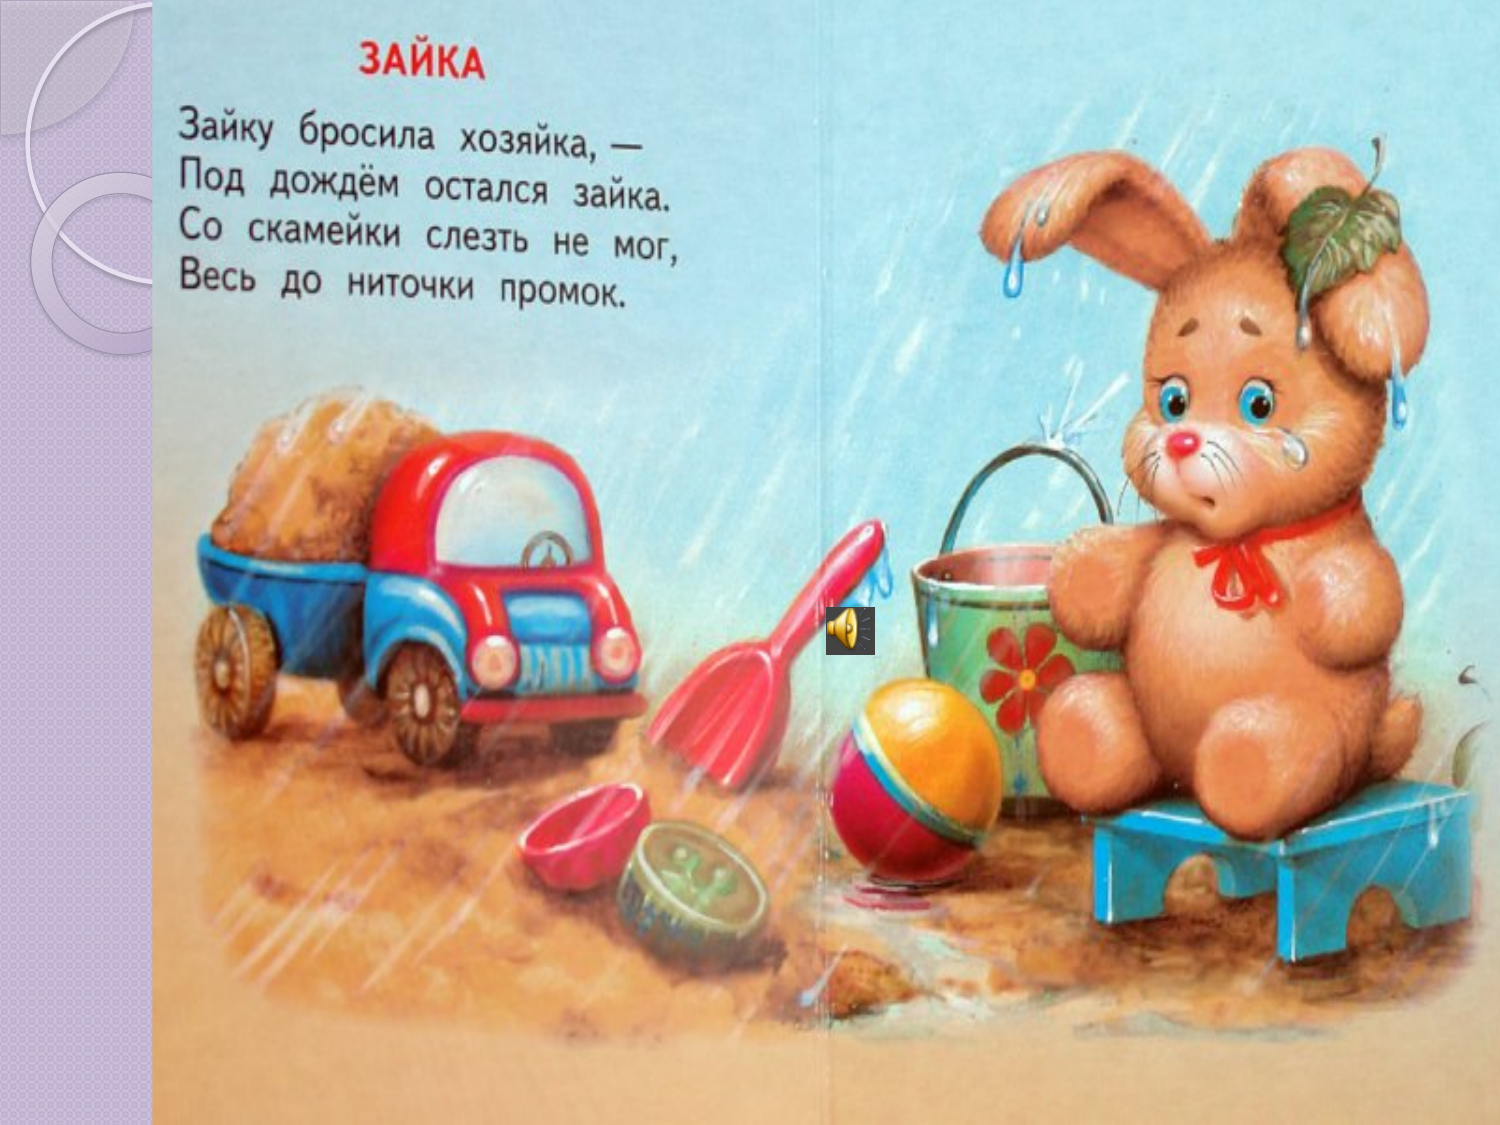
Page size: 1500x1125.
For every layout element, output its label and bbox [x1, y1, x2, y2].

list [825, 605, 876, 657]
picture [152, 0, 1500, 1125]
